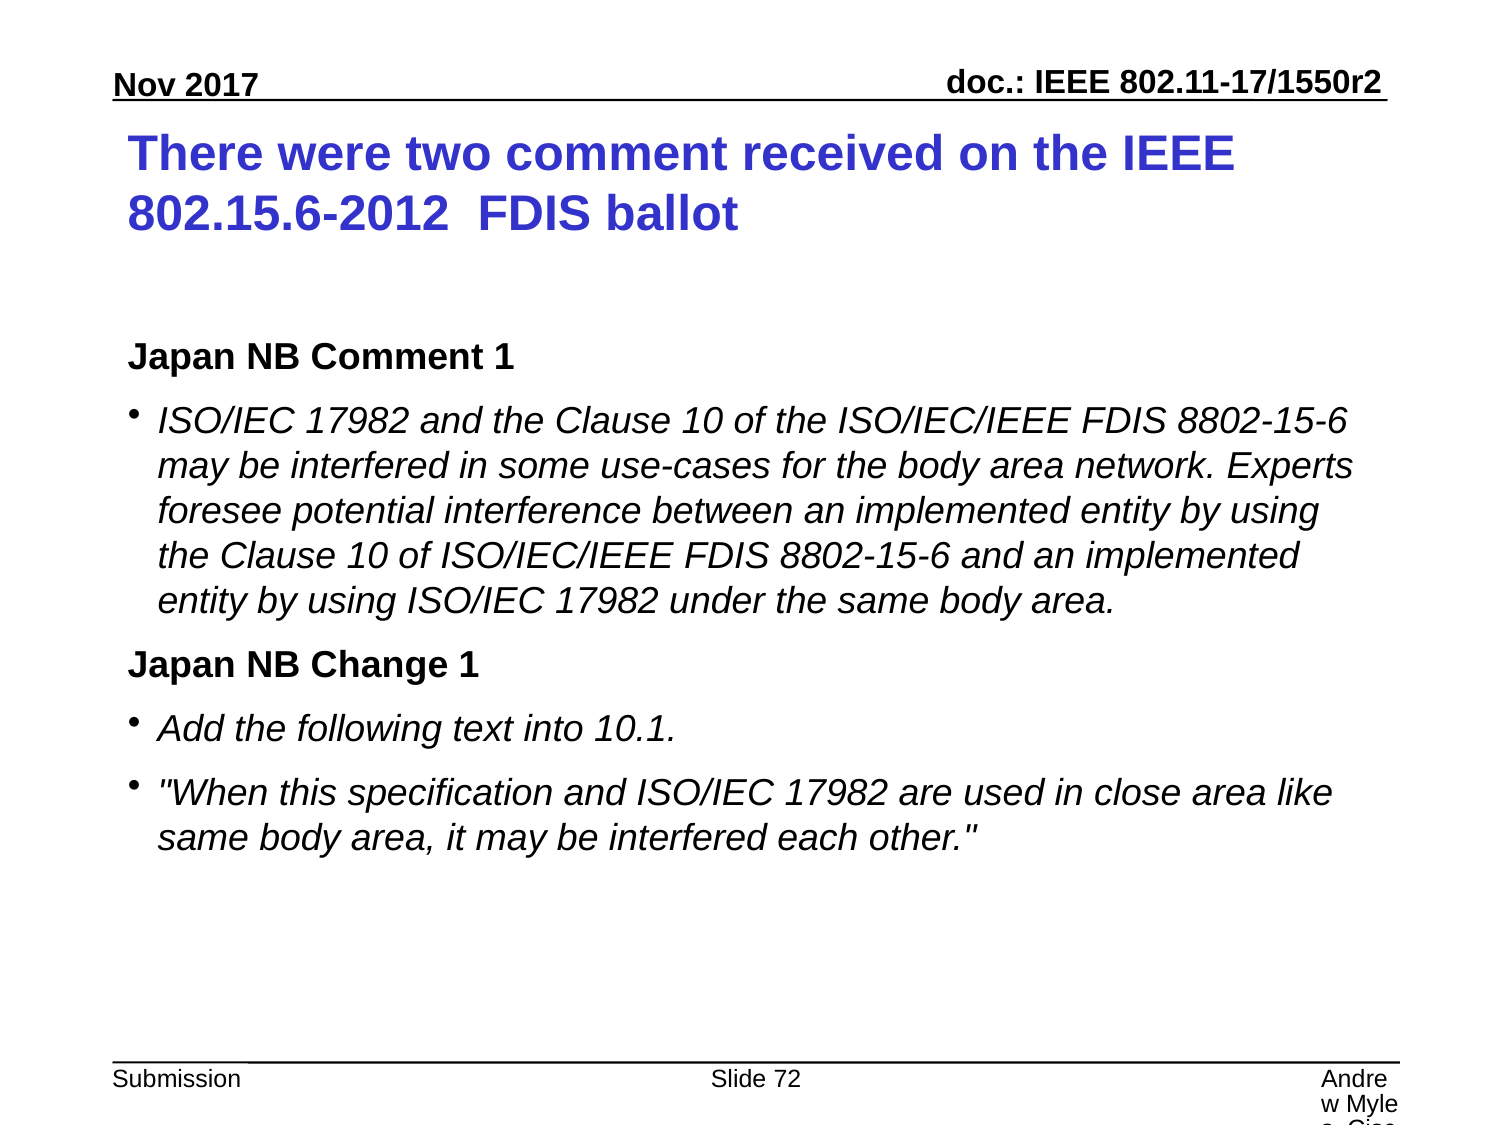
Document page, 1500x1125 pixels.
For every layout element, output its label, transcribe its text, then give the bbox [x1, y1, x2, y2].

slide_number Slide 72 [709, 1061, 803, 1093]
footer Andrew Myles, Cisco [1320, 1061, 1402, 1093]
list Japan NB Comment 1 ISO/IEC 17982 and the Clause 10 of the ISO/IEC/IEEE FDIS 8802-15-6 may be interfered in some use-cases for the body area network. Experts foresee potential interference between an implemented entity by using the Clause 10 of ISO/IEC/IEEE FDIS 8802-15-6 and an implemented entity by using ISO/IEC 17982 under the same body area. Japan NB Change 1 Add the following text into 10.1. "When this specification and ISO/IEC 17982 are used in close area like same body area, it may be interfered each other." [112, 324, 1388, 1000]
title There were two comment received on the IEEE 802.15.6-2012 FDIS ballot [112, 112, 1388, 288]
